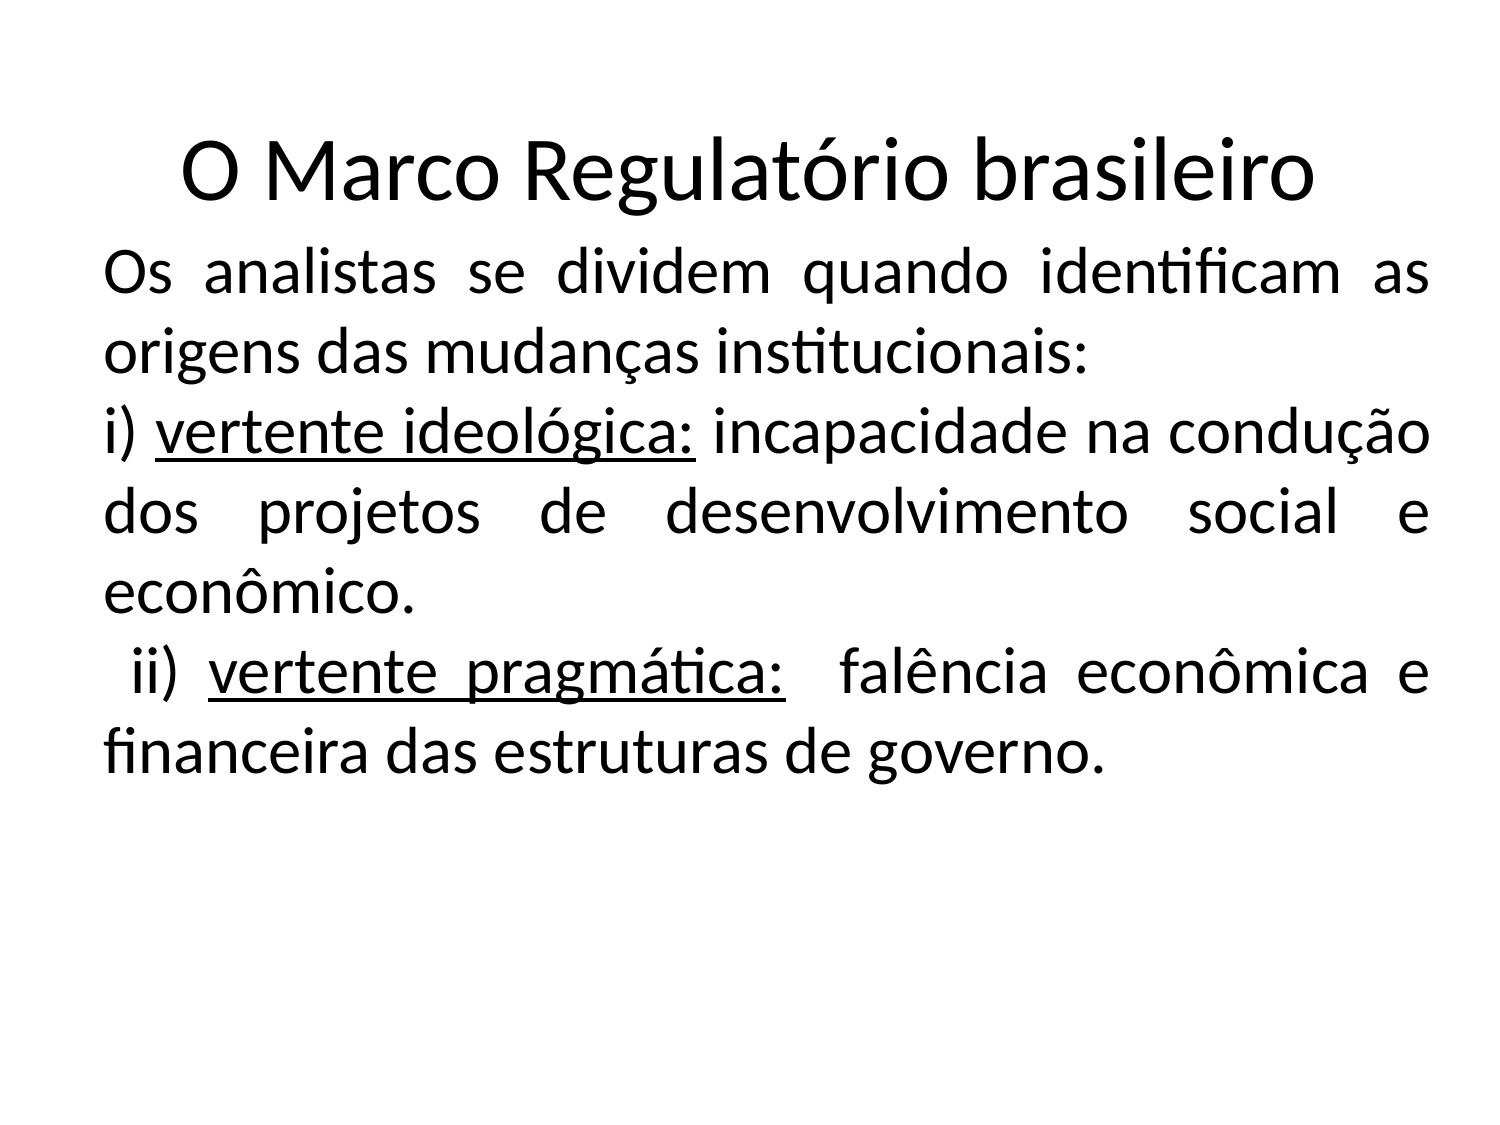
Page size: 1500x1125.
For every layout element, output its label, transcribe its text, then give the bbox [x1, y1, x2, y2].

text_box Os analistas se dividem quando identificam as origens das mudanças institucionais: i) vertente ideológica: incapacidade na condução dos projetos de desenvolvimento social e econômico. ii) vertente pragmática: falência econômica e financeira das estruturas de governo. [88, 219, 1447, 1059]
text_box O Marco Regulatório brasileiro [112, 42, 1388, 219]
